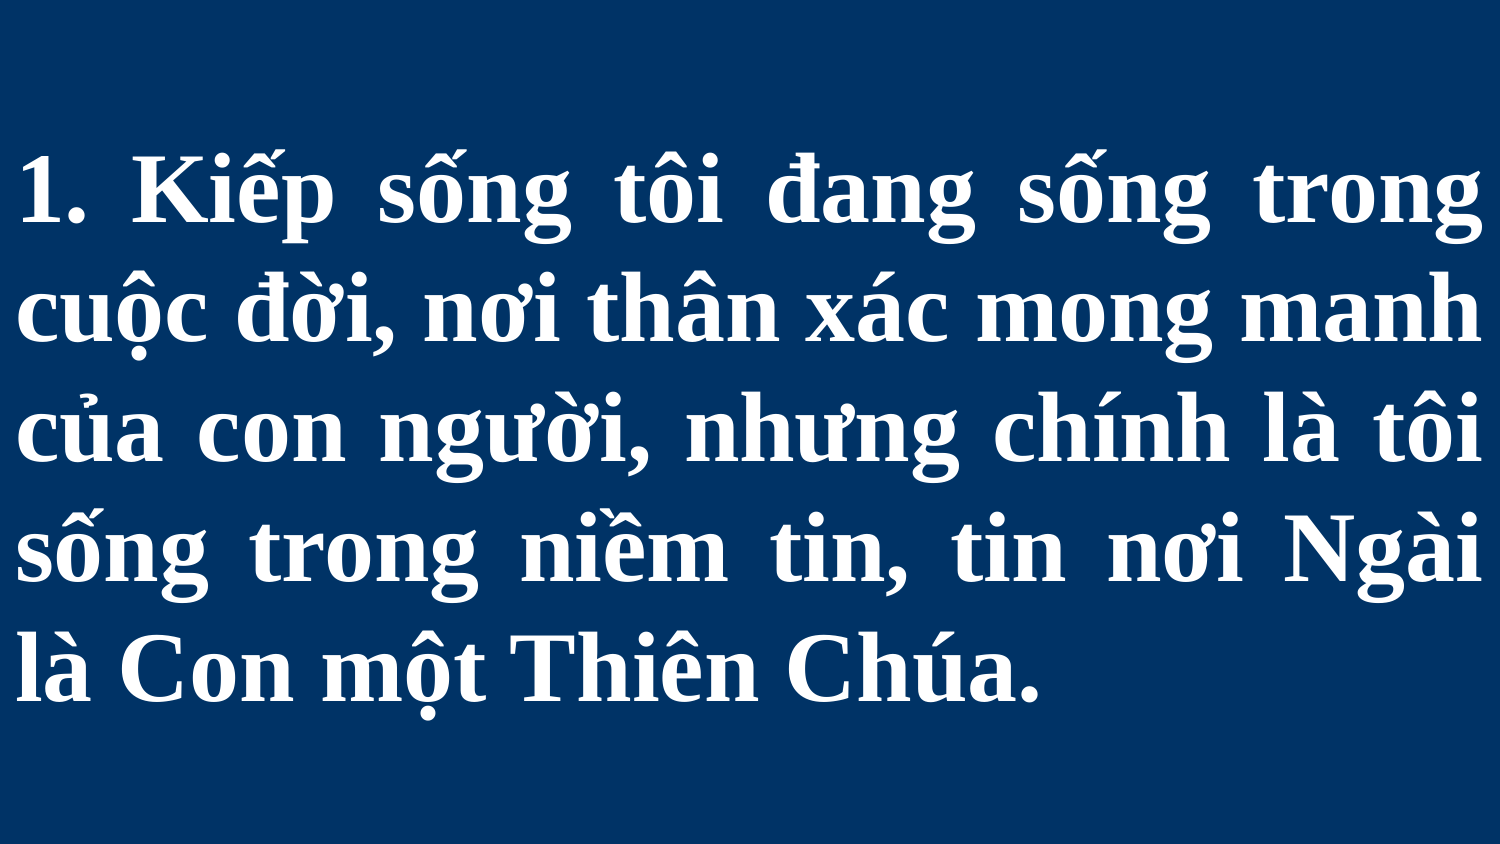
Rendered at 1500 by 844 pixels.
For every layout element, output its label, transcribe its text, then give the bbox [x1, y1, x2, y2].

title 1. Kiếp sống tôi đang sống trong cuộc đời, nơi thân xác mong manh của con người, nhưng chính là tôi sống trong niềm tin, tin nơi Ngài là Con một Thiên Chúa. [0, 0, 1500, 844]
